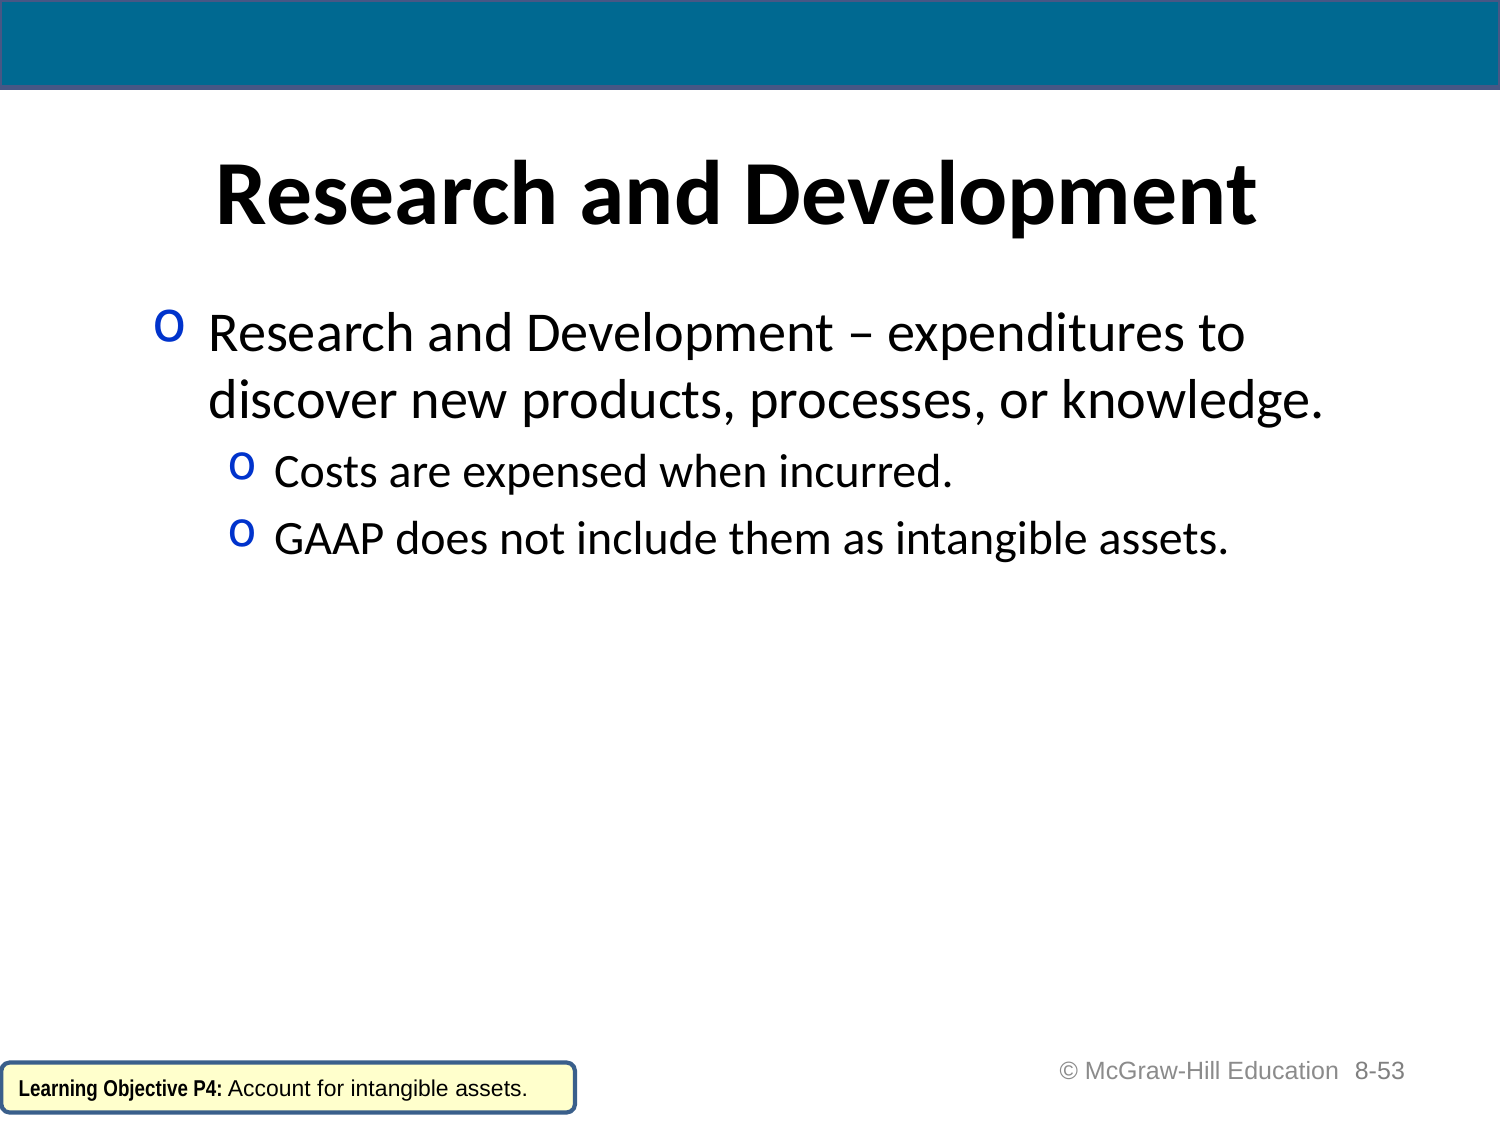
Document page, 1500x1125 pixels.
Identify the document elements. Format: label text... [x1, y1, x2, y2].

text_box [0, 0, 1500, 88]
text_box © McGraw-Hill Education [1037, 1047, 1069, 1085]
title Research and Development [37, 99, 1438, 276]
text_box 8-53 [1069, 1047, 1420, 1108]
list Research and Development – expenditures to discover new products, processes, or knowledge. Costs are expensed when incurred. GAAP does not include them as intangible assets. [137, 287, 1463, 626]
text_box Learning Objective P4: Account for intangible assets. [1, 1062, 576, 1113]
